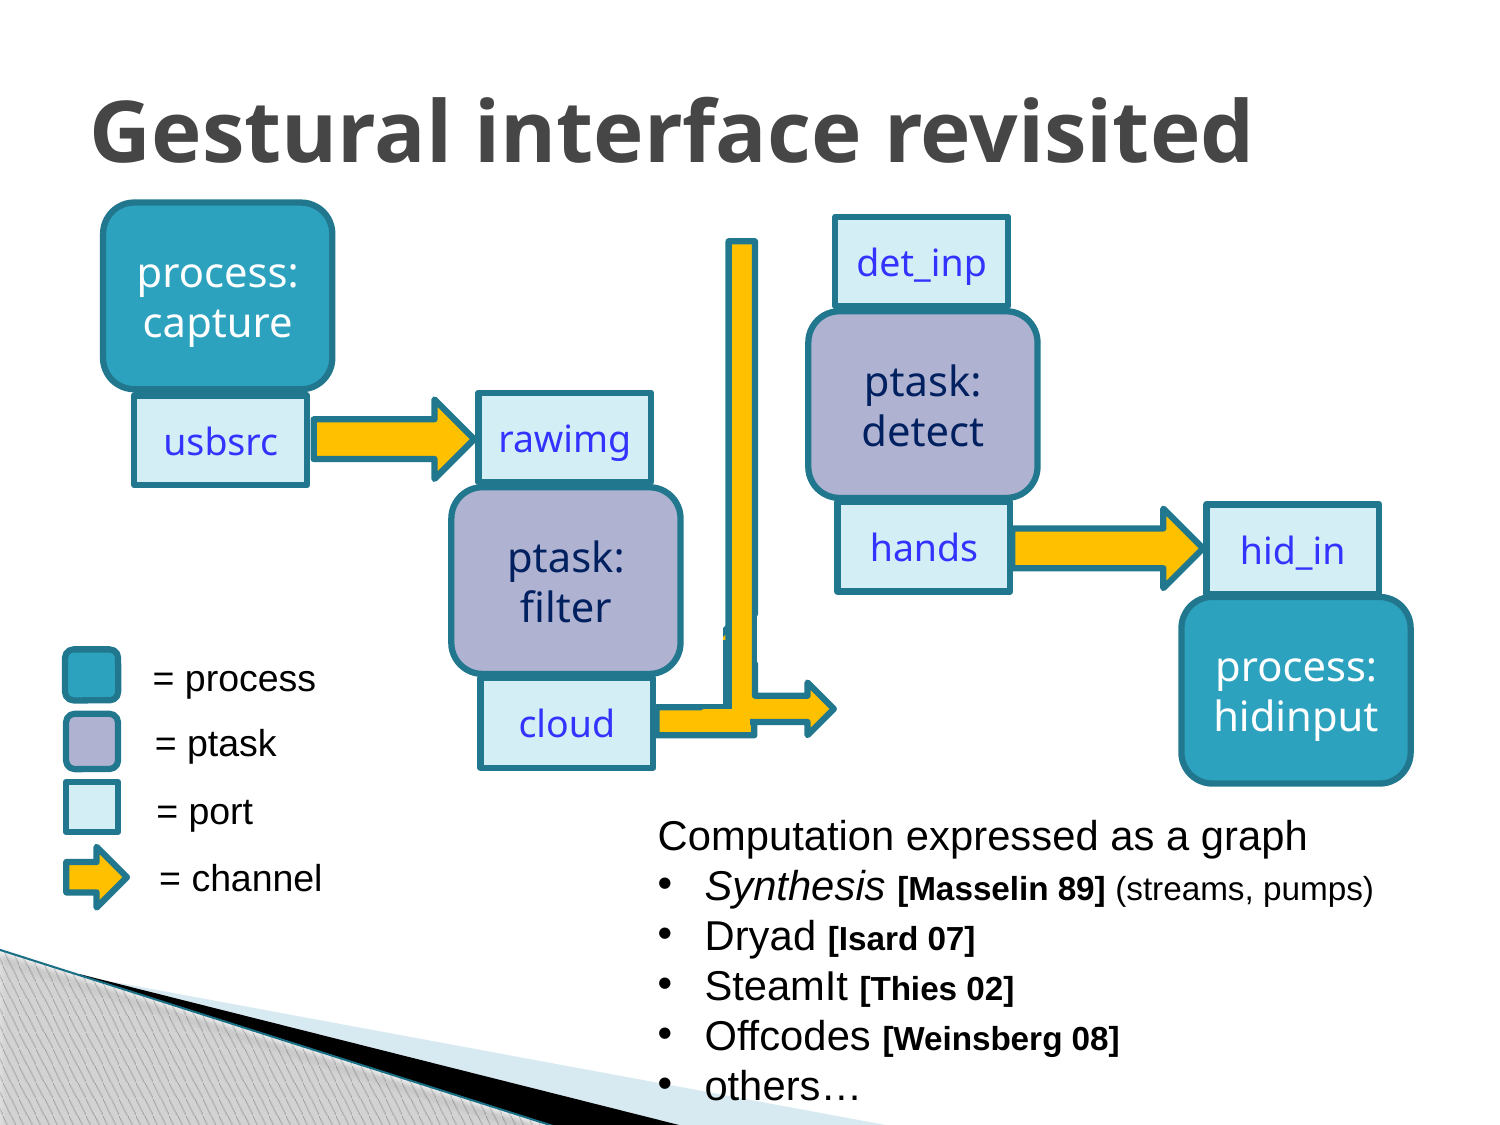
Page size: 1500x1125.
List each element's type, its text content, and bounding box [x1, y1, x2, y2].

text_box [102, 202, 333, 486]
title Gestural interface revisited [75, 34, 1425, 222]
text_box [64, 646, 339, 908]
text_box hid_in [1203, 501, 1382, 597]
text_box [1009, 505, 1207, 592]
text_box [339, 396, 444, 482]
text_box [656, 240, 835, 736]
text_box process: hidinput [1178, 593, 1414, 787]
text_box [451, 392, 681, 768]
text_box hands [840, 499, 1013, 595]
text_box ptask: detect [840, 308, 1041, 501]
text_box Computation expressed as a graph Synthesis [Masselin 89] (streams, pumps) Dryad [Isard 07] SteamIt [Thies 02] Offcodes [Weinsberg 08] others… [642, 801, 1390, 1125]
text_box det_inp [832, 214, 1011, 309]
